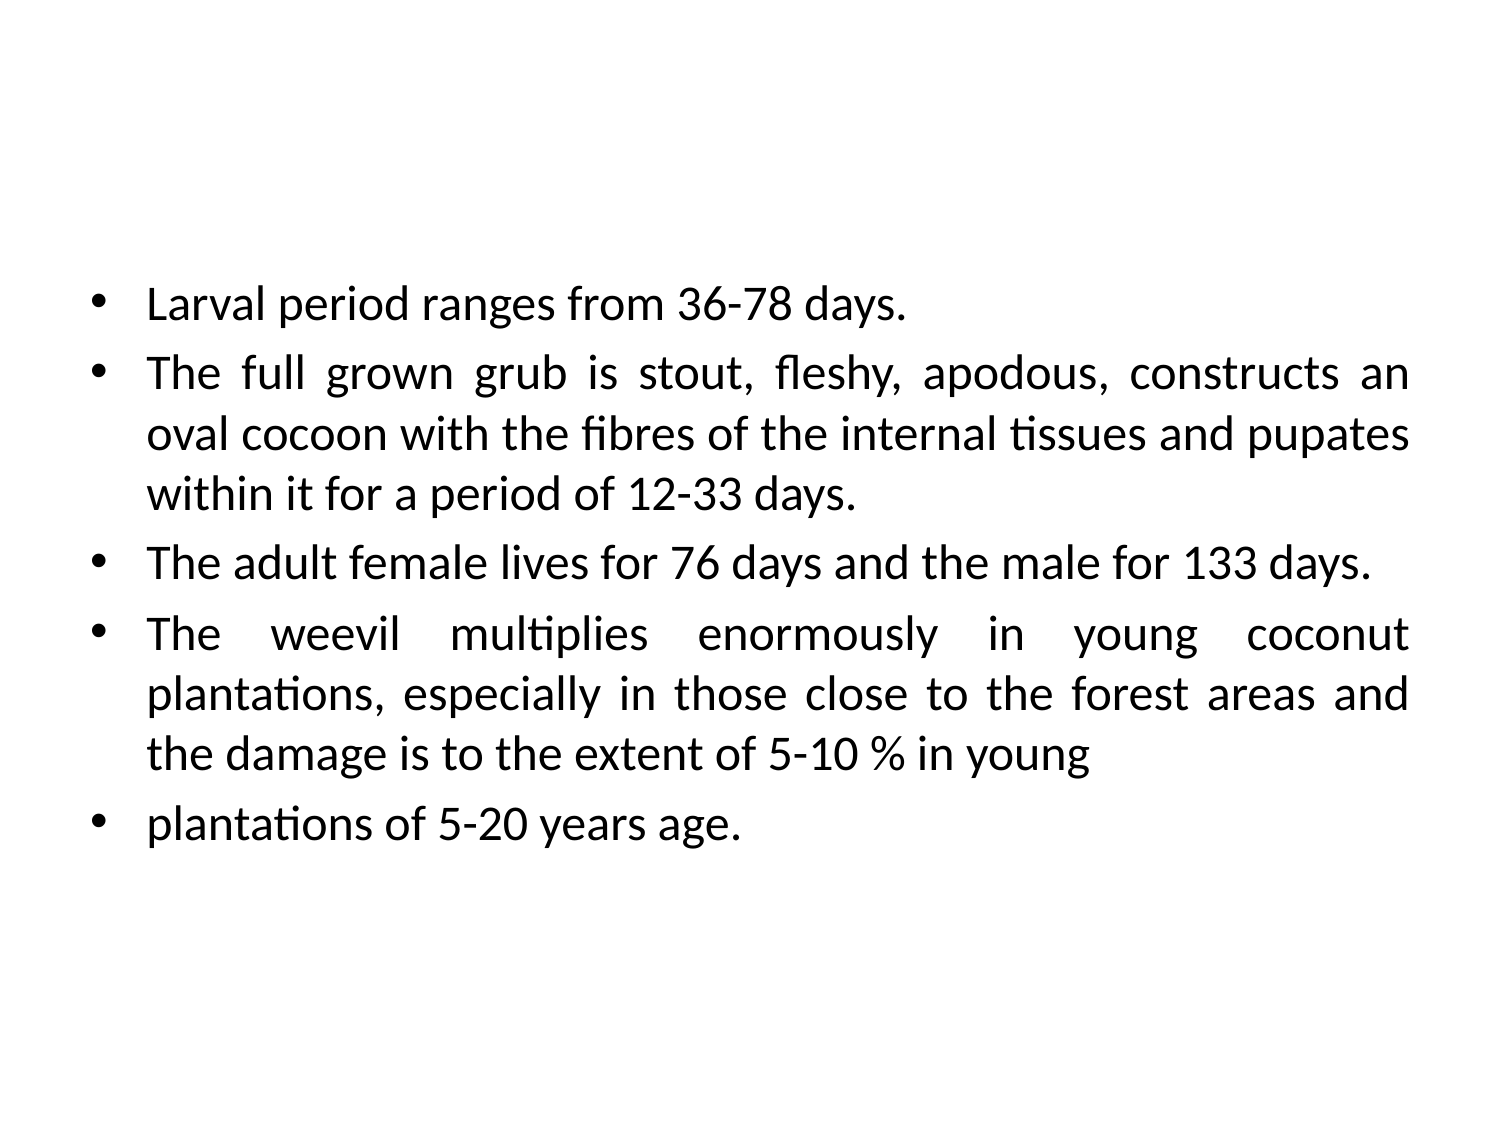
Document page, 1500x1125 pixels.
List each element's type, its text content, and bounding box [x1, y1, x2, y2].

list Larval period ranges from 36-78 days. The full grown grub is stout, fleshy, apodous, constructs an oval cocoon with the fibres of the internal tissues and pupates within it for a period of 12-33 days. The adult female lives for 76 days and the male for 133 days. The weevil multiplies enormously in young coconut plantations, especially in those close to the forest areas and the damage is to the extent of 5-10 % in young plantations of 5-20 years age. [75, 262, 1425, 1005]
